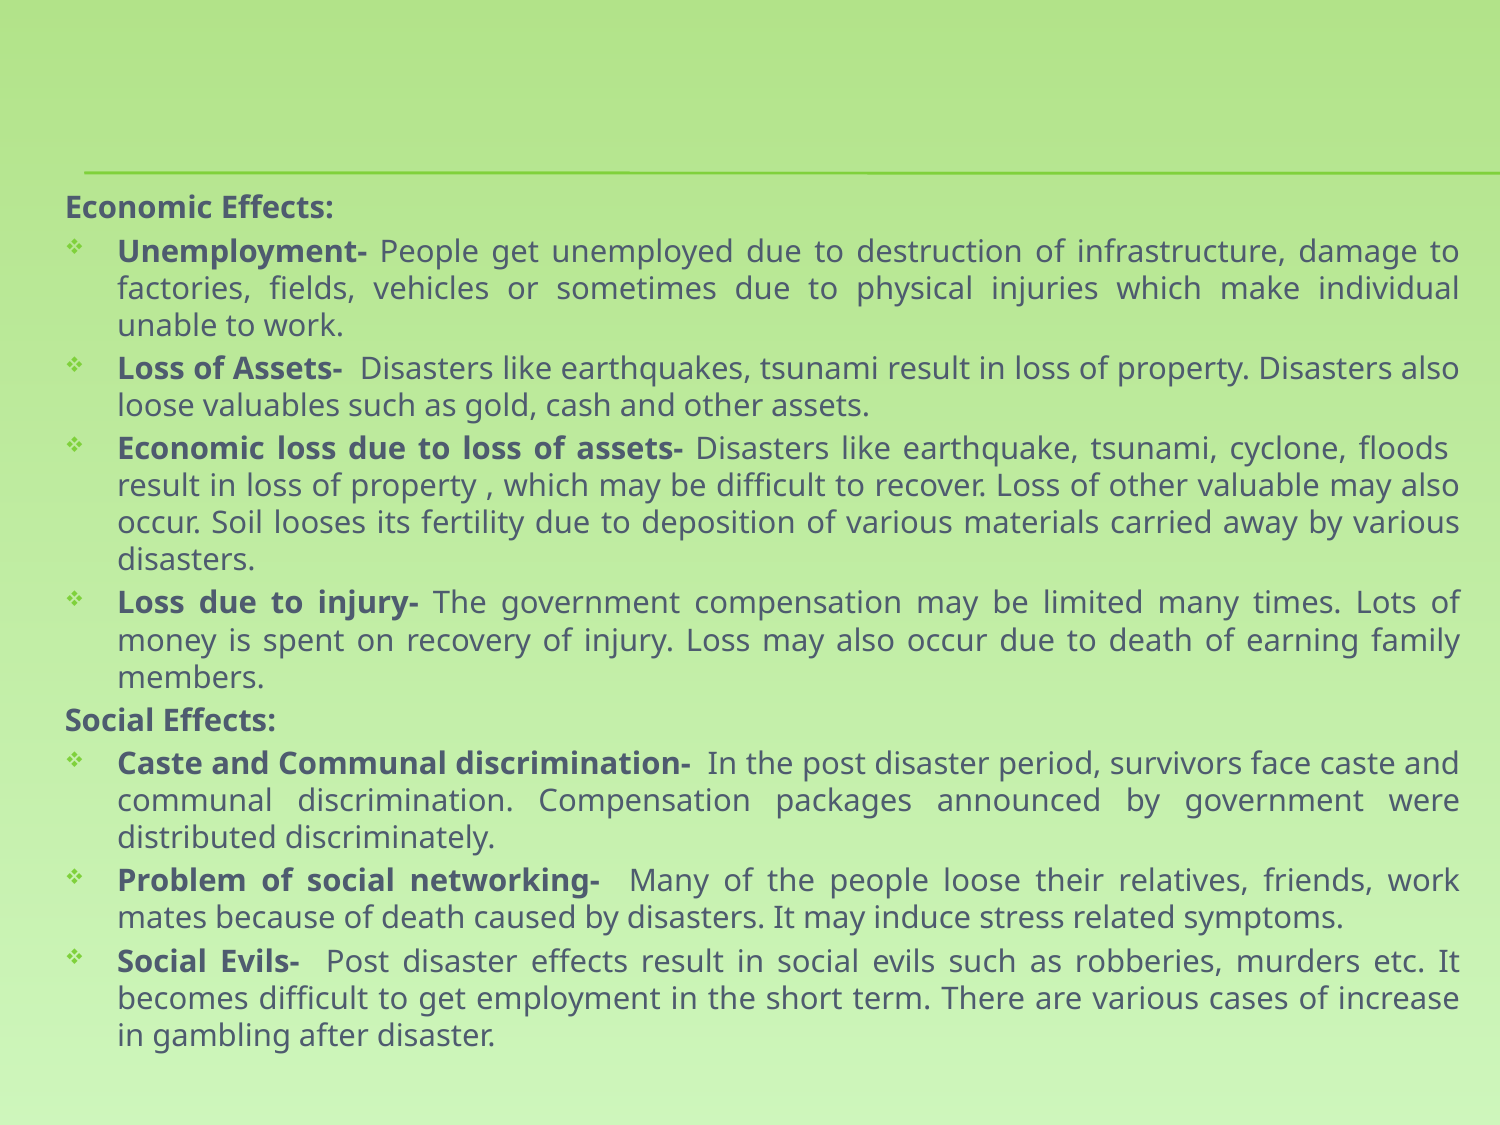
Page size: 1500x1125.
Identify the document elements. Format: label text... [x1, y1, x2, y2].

list Economic Effects: Unemployment- People get unemployed due to destruction of infrastructure, damage to factories, fields, vehicles or sometimes due to physical injuries which make individual unable to work. Loss of Assets- Disasters like earthquakes, tsunami result in loss of property. Disasters also loose valuables such as gold, cash and other assets. Economic loss due to loss of assets- Disasters like earthquake, tsunami, cyclone, floods result in loss of property , which may be difficult to recover. Loss of other valuable may also occur. Soil looses its fertility due to deposition of various materials carried away by various disasters. Loss due to injury- The government compensation may be limited many times. Lots of money is spent on recovery of injury. Loss may also occur due to death of earning family members. Social Effects: Caste and Communal discrimination- In the post disaster period, survivors face caste and communal discrimination. Compensation packages announced by government were distributed discriminately. Problem of social networking- Many of the people loose their relatives, friends, work mates because of death caused by disasters. It may induce stress related symptoms. Social Evils- Post disaster effects result in social evils such as robberies, murders etc. It becomes difficult to get employment in the short term. There are various cases of increase in gambling after disaster. [50, 137, 1475, 1063]
